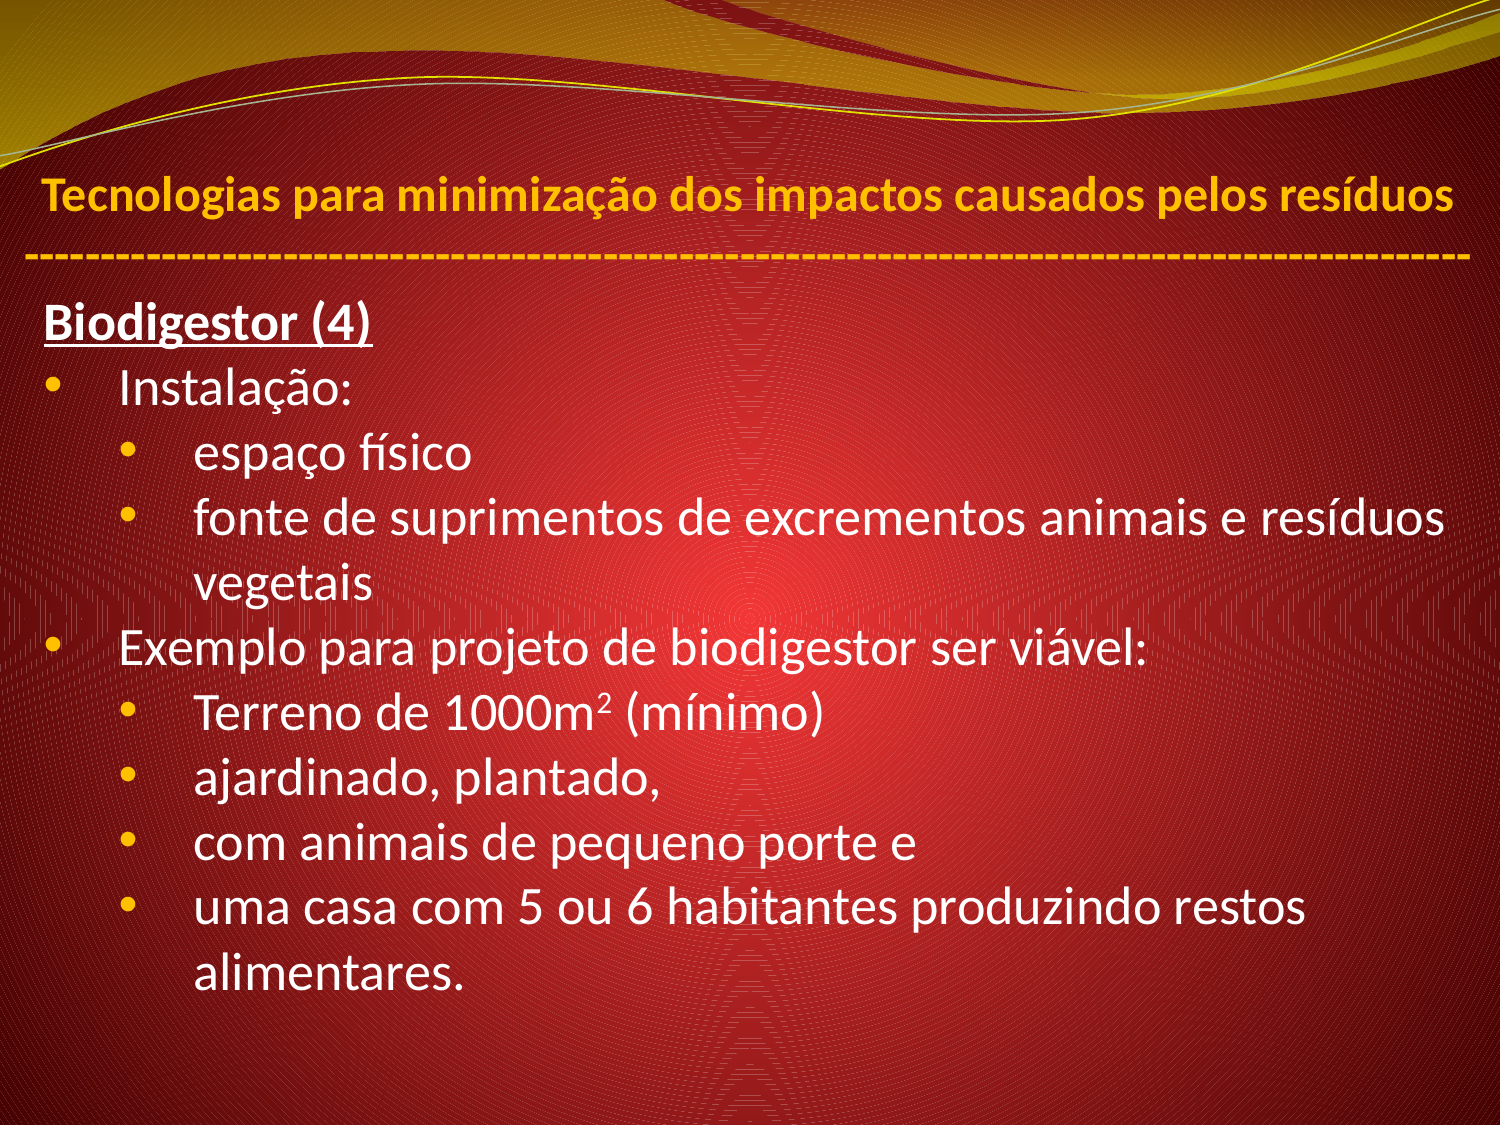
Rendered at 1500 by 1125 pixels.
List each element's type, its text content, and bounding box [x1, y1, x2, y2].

text_box Biodigestor (4) Instalação: espaço físico fonte de suprimentos de excrementos animais e resíduos vegetais Exemplo para projeto de biodigestor ser viável: Terreno de 1000m2 (mínimo) ajardinado, plantado, com animais de pequeno porte e uma casa com 5 ou 6 habitantes produzindo restos alimentares. [14, 329, 1497, 1009]
text_box Tecnologias para minimização dos impactos causados pelos resíduos ----------------------------------------------------------------------------------------------- [0, 113, 1500, 329]
